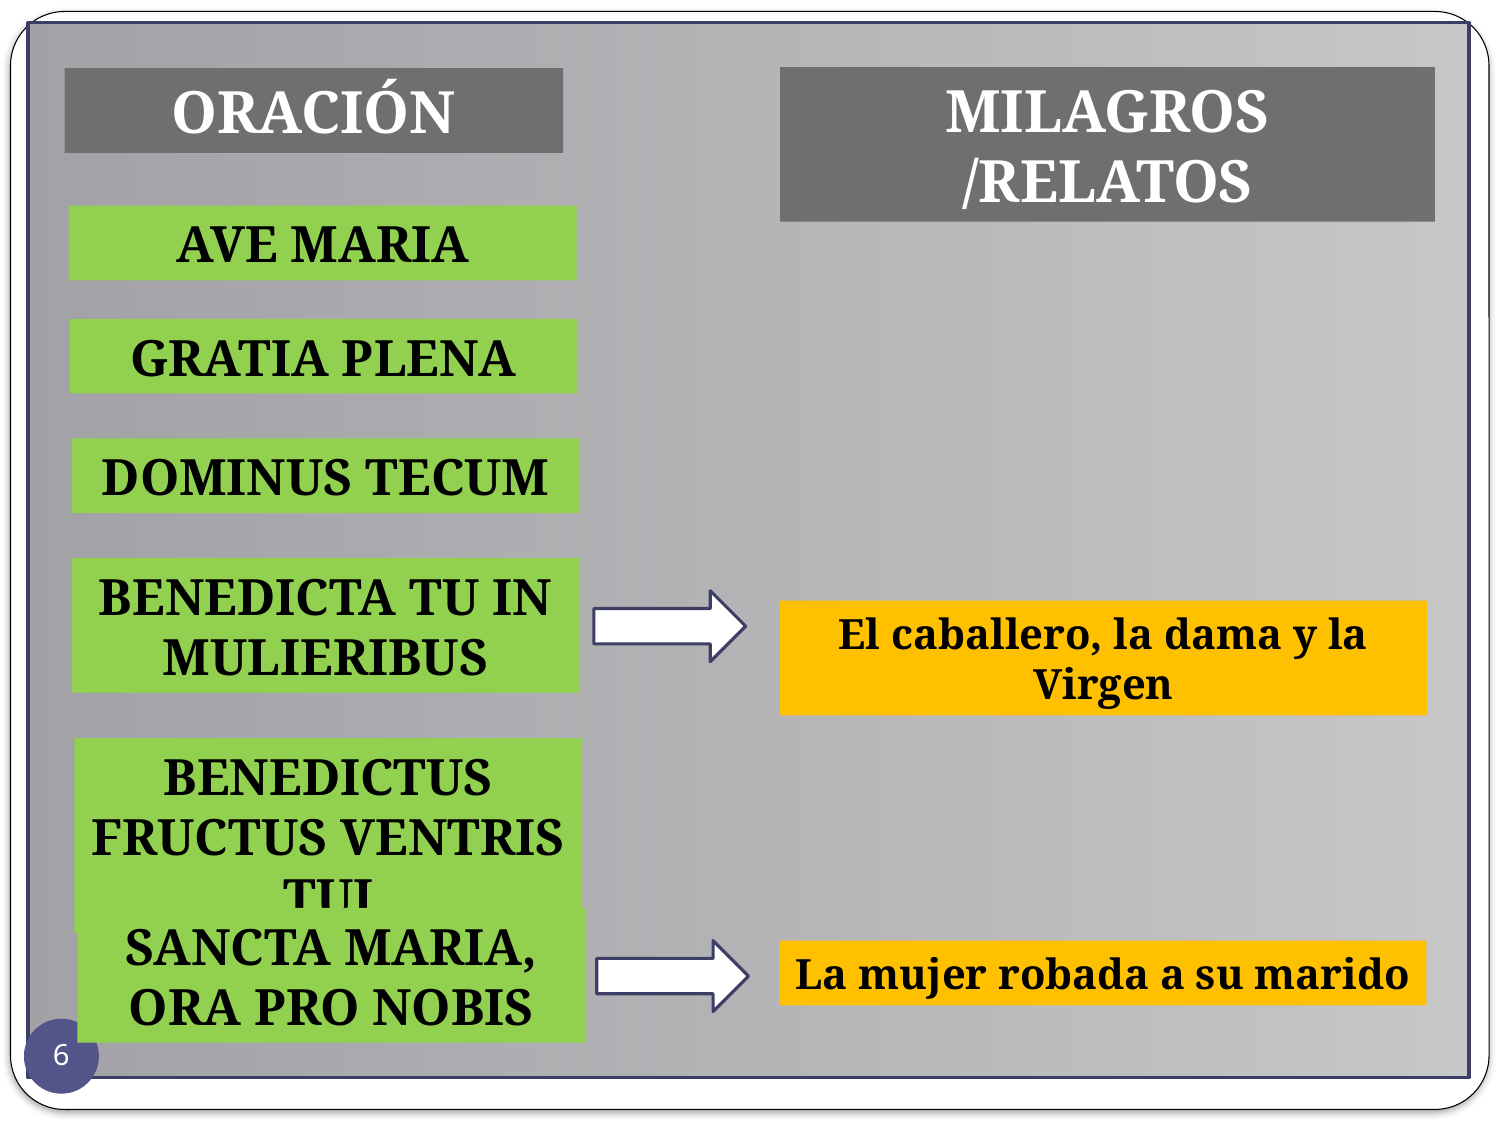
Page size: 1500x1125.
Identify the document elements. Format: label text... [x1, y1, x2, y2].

text_box Dominus tecum [71, 438, 580, 514]
text_box El caballero, la dama y la Virgen [780, 600, 1427, 716]
text_box Gratia Plena [69, 318, 578, 394]
text_box [26, 21, 1471, 1079]
text_box Oración [64, 68, 564, 153]
slide_number 6 [23, 1018, 99, 1094]
text_box Benedicta tu in mulieribus [71, 558, 580, 693]
text_box [595, 939, 750, 1013]
text_box Benedictus fructus ventris tui [74, 738, 583, 933]
text_box Sancta Maria, ora pro nobis [77, 907, 586, 1043]
text_box La mujer robada a su marido [779, 940, 1427, 1006]
text_box Milagros /relatos [780, 67, 1435, 222]
text_box Ave Maria [68, 205, 577, 281]
text_box [592, 589, 747, 664]
